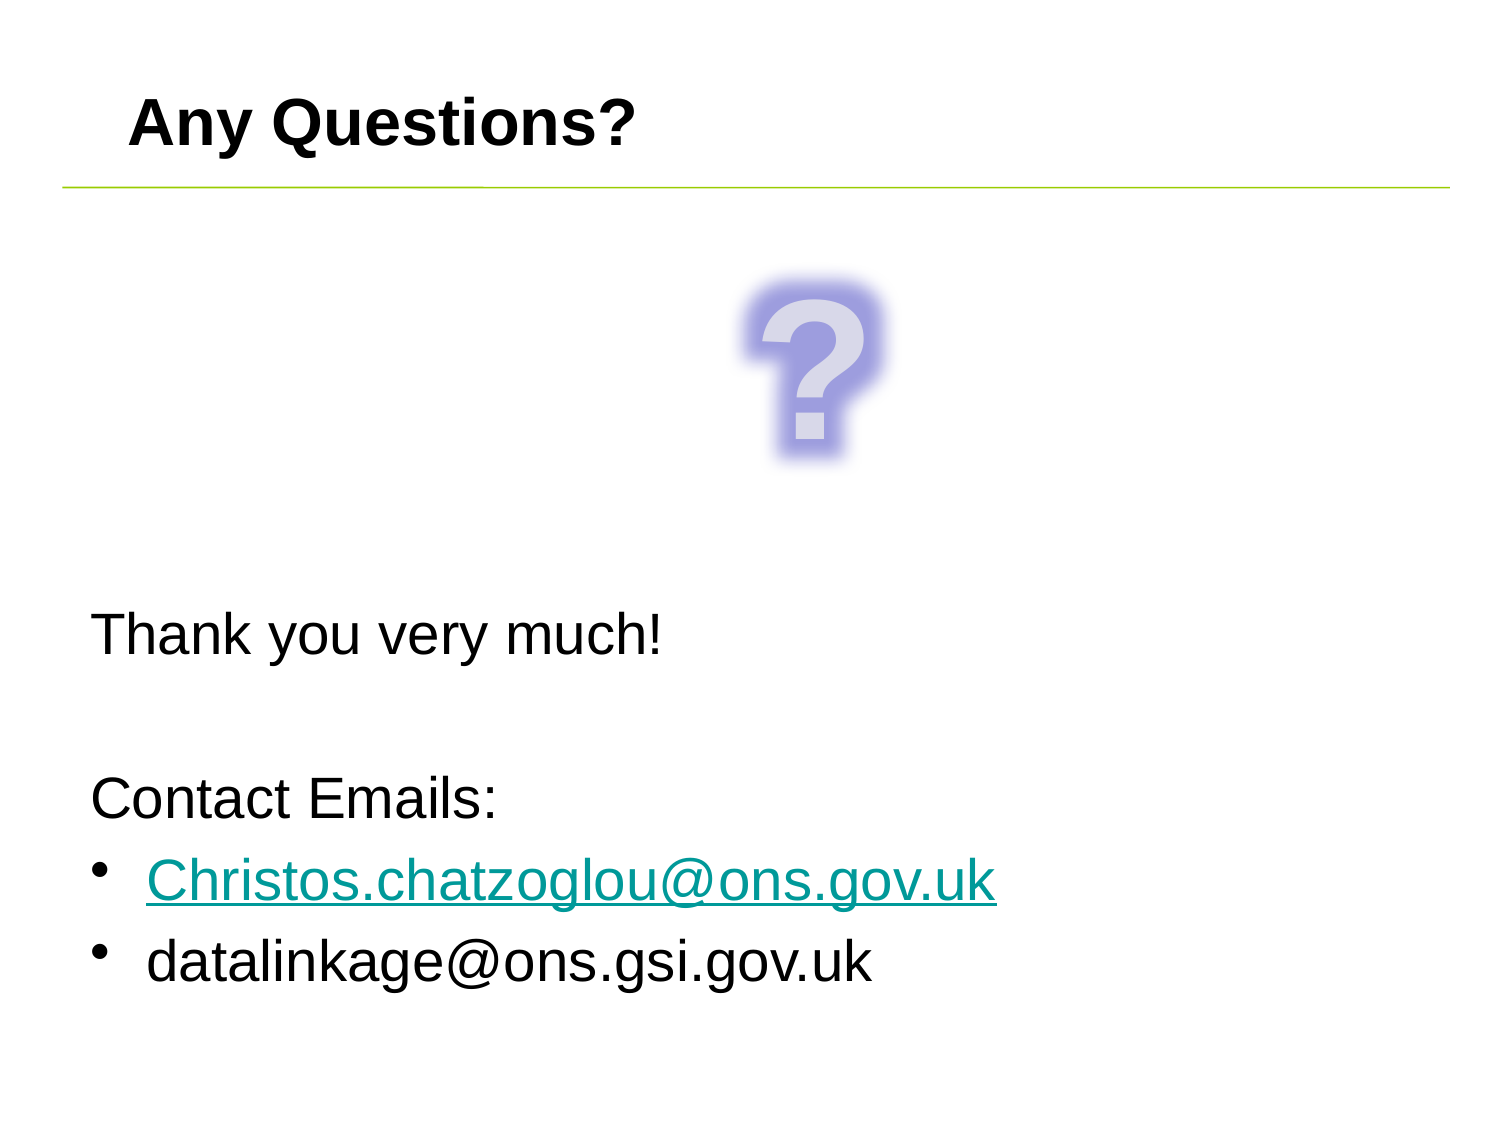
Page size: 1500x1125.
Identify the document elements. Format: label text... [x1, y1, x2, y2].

title Any Questions? [112, 24, 1388, 213]
list Thank you very much! Contact Emails: Christos.chatzoglou@ons.gov.uk datalinkage@ons.gsi.gov.uk [74, 262, 1426, 528]
text_box [182, 810, 1451, 1075]
text_box ? [608, 231, 1022, 487]
